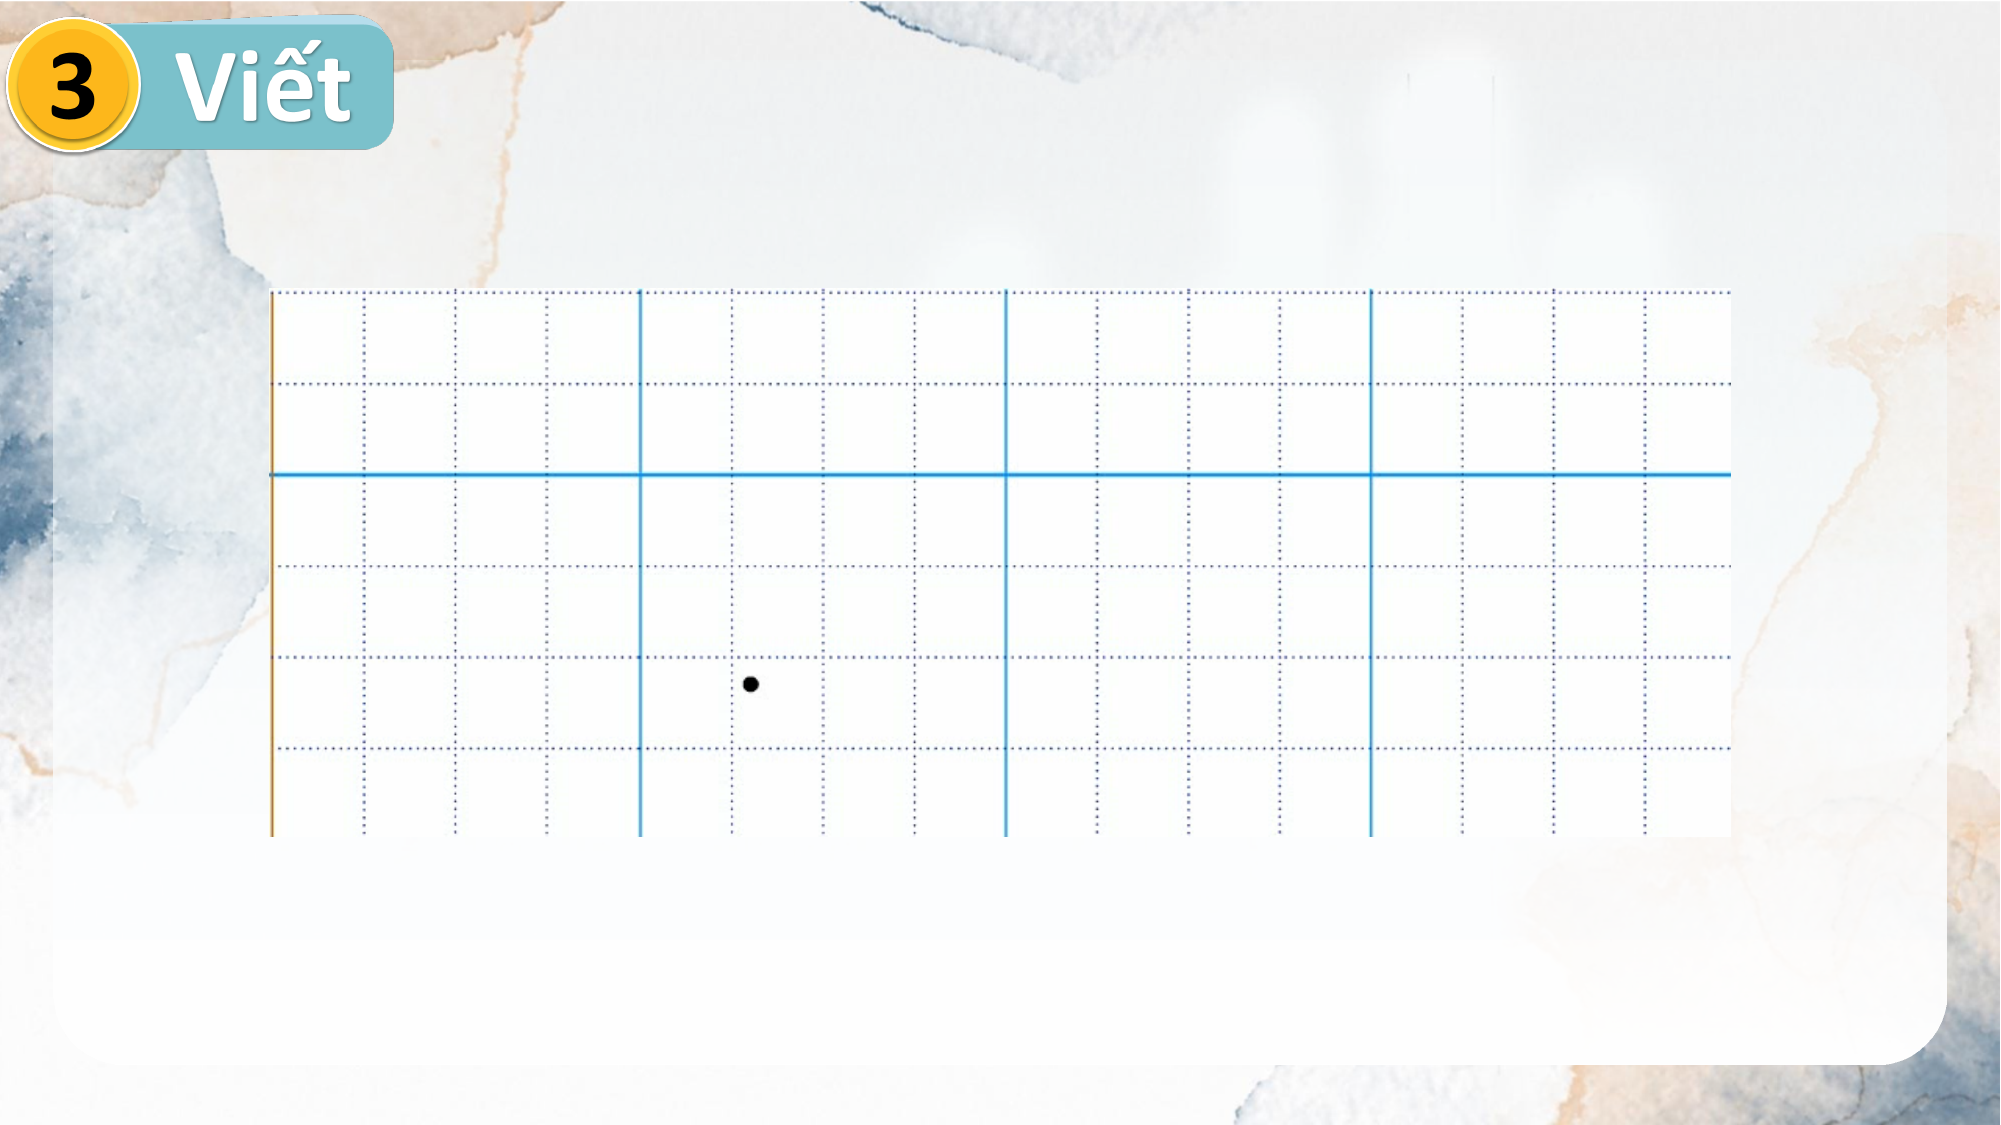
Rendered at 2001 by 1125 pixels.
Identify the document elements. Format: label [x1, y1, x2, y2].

picture [0, 0, 1998, 1125]
text_box [268, 287, 1732, 838]
